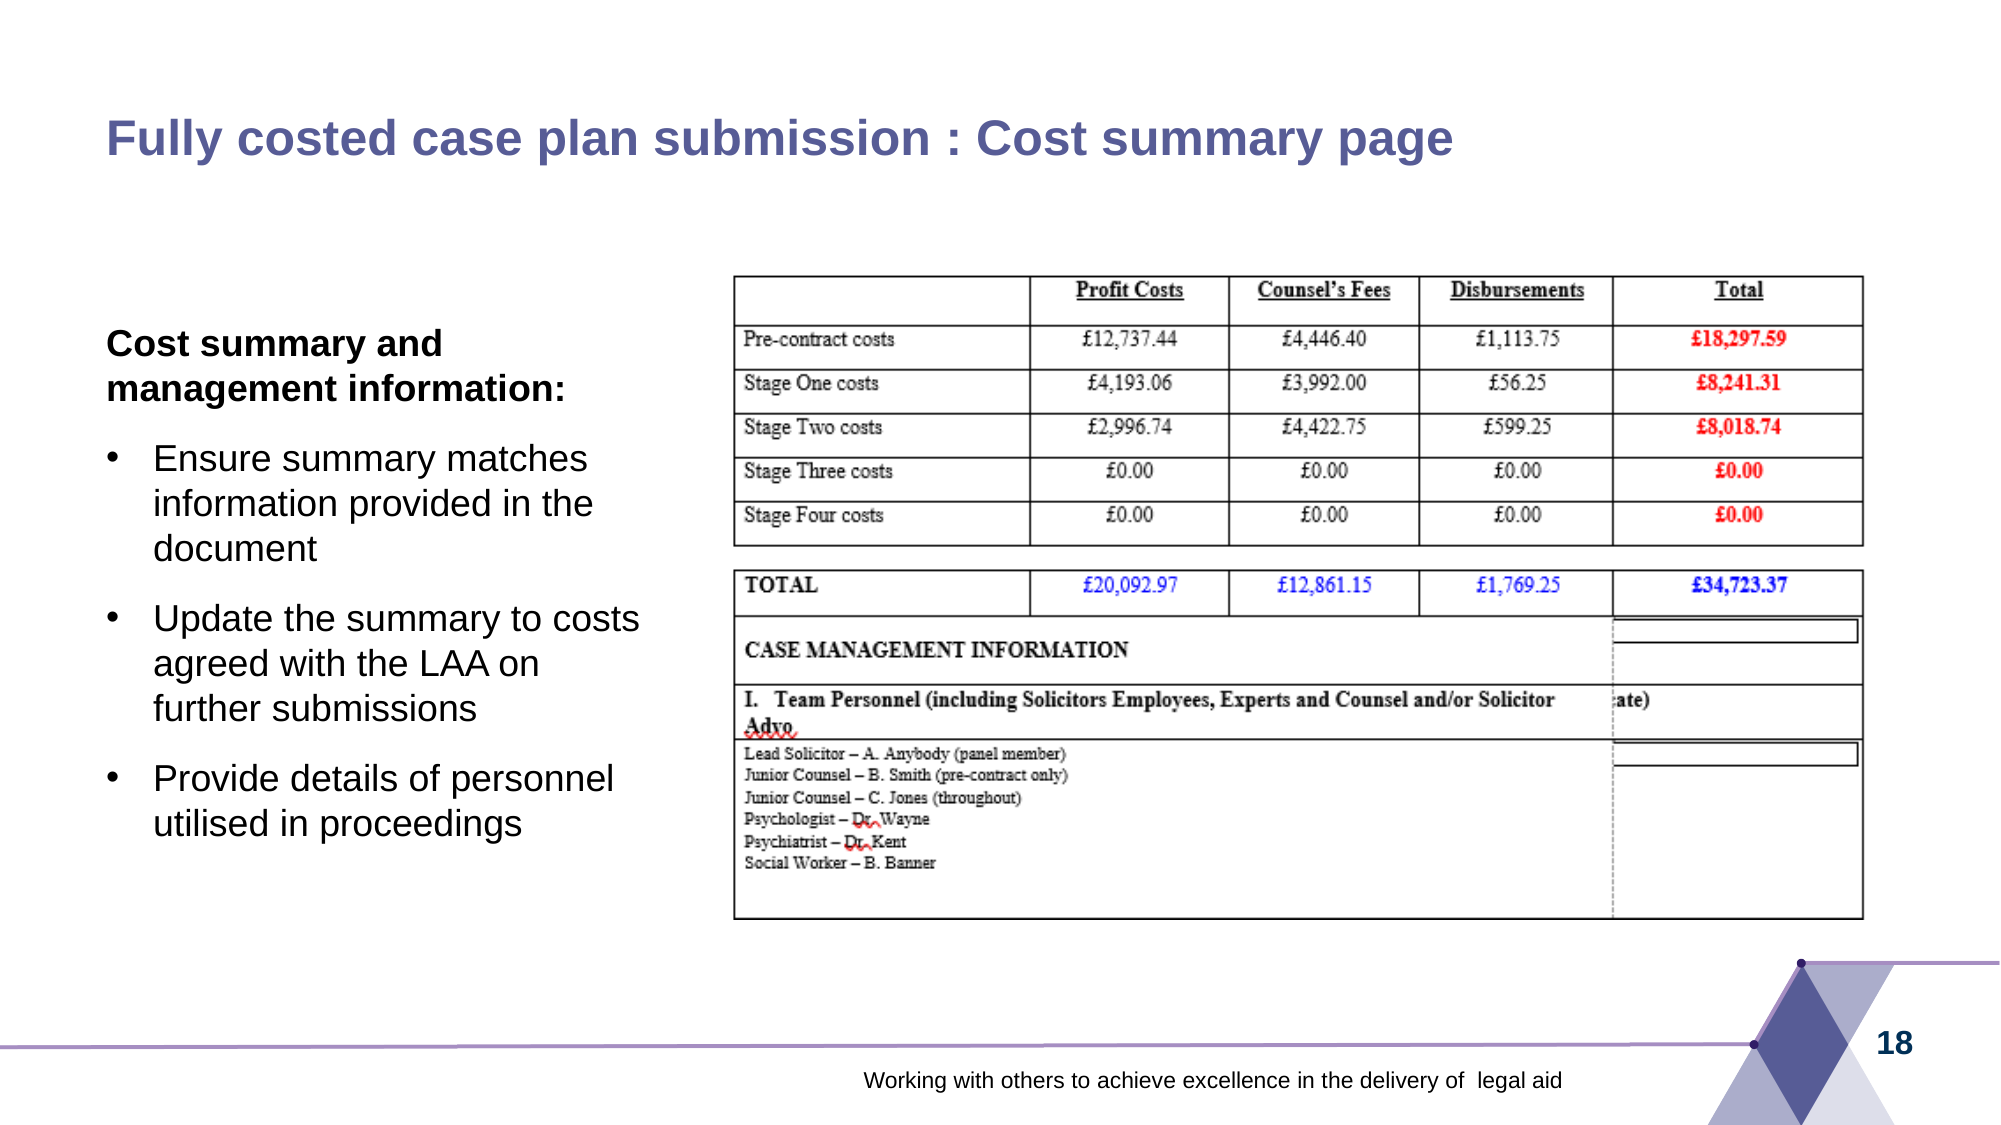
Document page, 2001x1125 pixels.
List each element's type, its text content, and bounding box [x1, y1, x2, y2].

title Fully costed case plan submission : Cost summary page [106, 111, 1913, 169]
footer Working with others to achieve excellence in the delivery of legal aid [85, 1038, 1577, 1093]
list Cost summary and management information: Ensure summary matches information provided in the document Update the summary to costs agreed with the LAA on further submissions Provide details of personnel utilised in proceedings [106, 319, 654, 895]
picture [0, 1, 2000, 1125]
slide_number 18 [1865, 1020, 1925, 1063]
